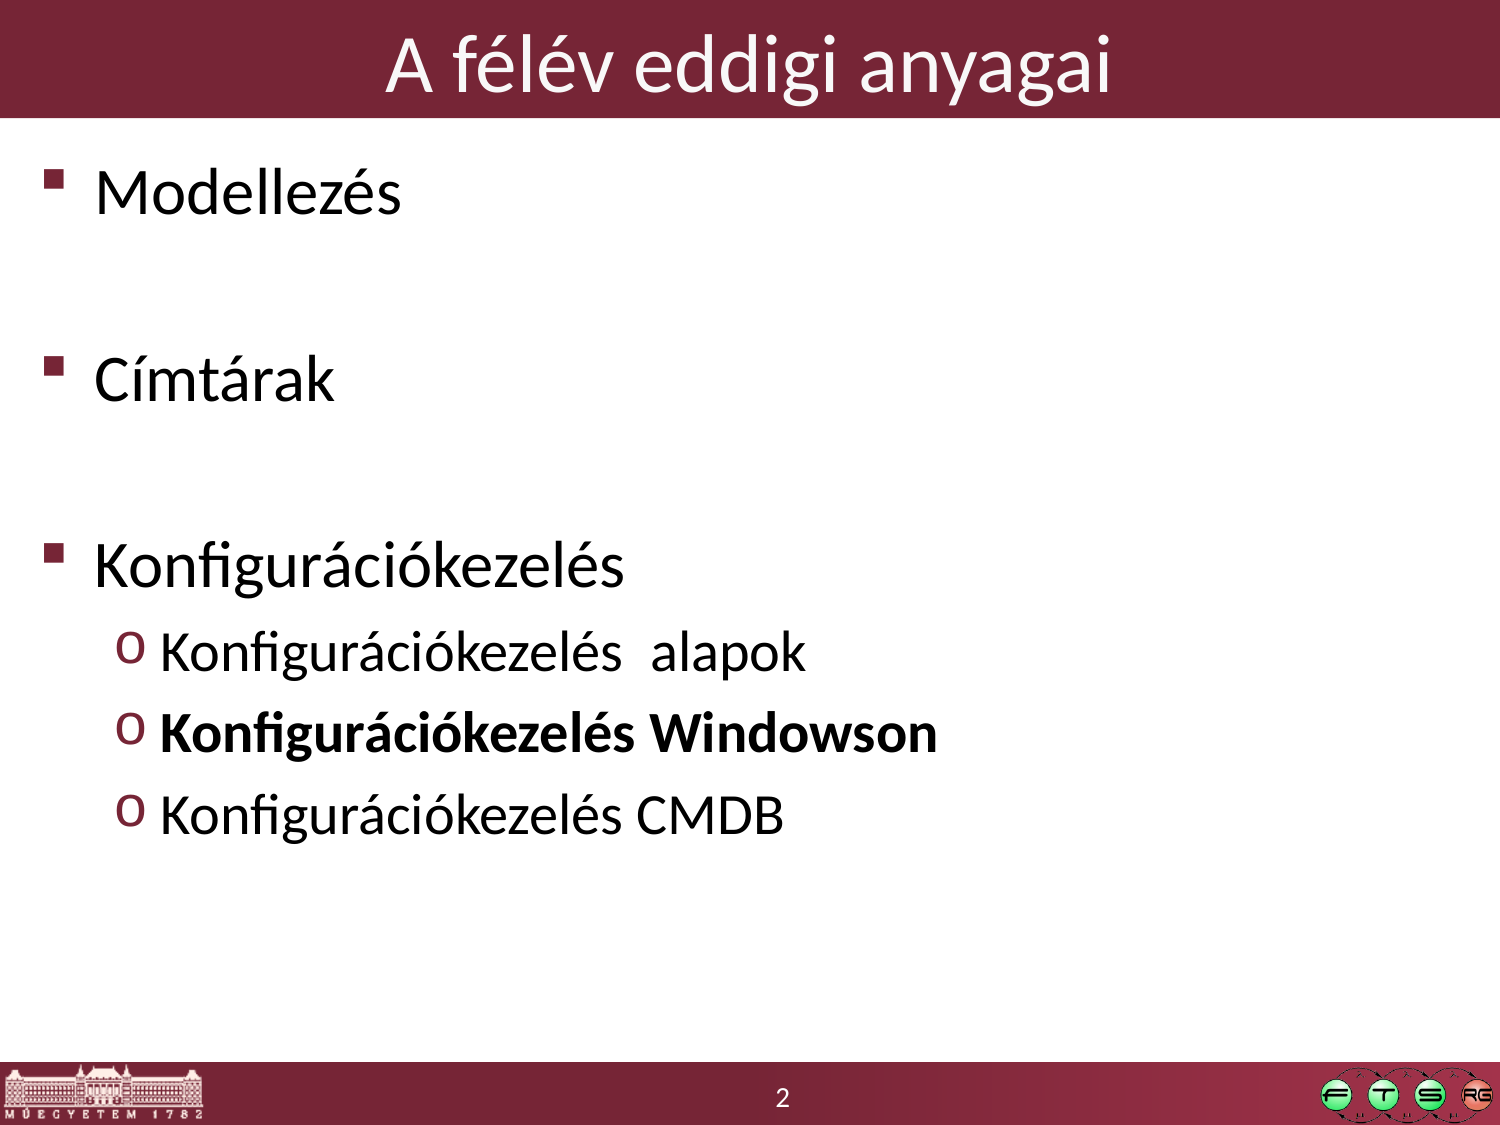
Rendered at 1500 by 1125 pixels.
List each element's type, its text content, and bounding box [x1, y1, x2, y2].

picture [1318, 1065, 1494, 1125]
picture [0, 1063, 209, 1123]
list Modellezés Címtárak Konfigurációkezelés Konfigurációkezelés alapok Konfigurációkezelés Windowson Konfigurációkezelés CMDB [23, 140, 1477, 1048]
title A félév eddigi anyagai [0, 0, 1500, 119]
